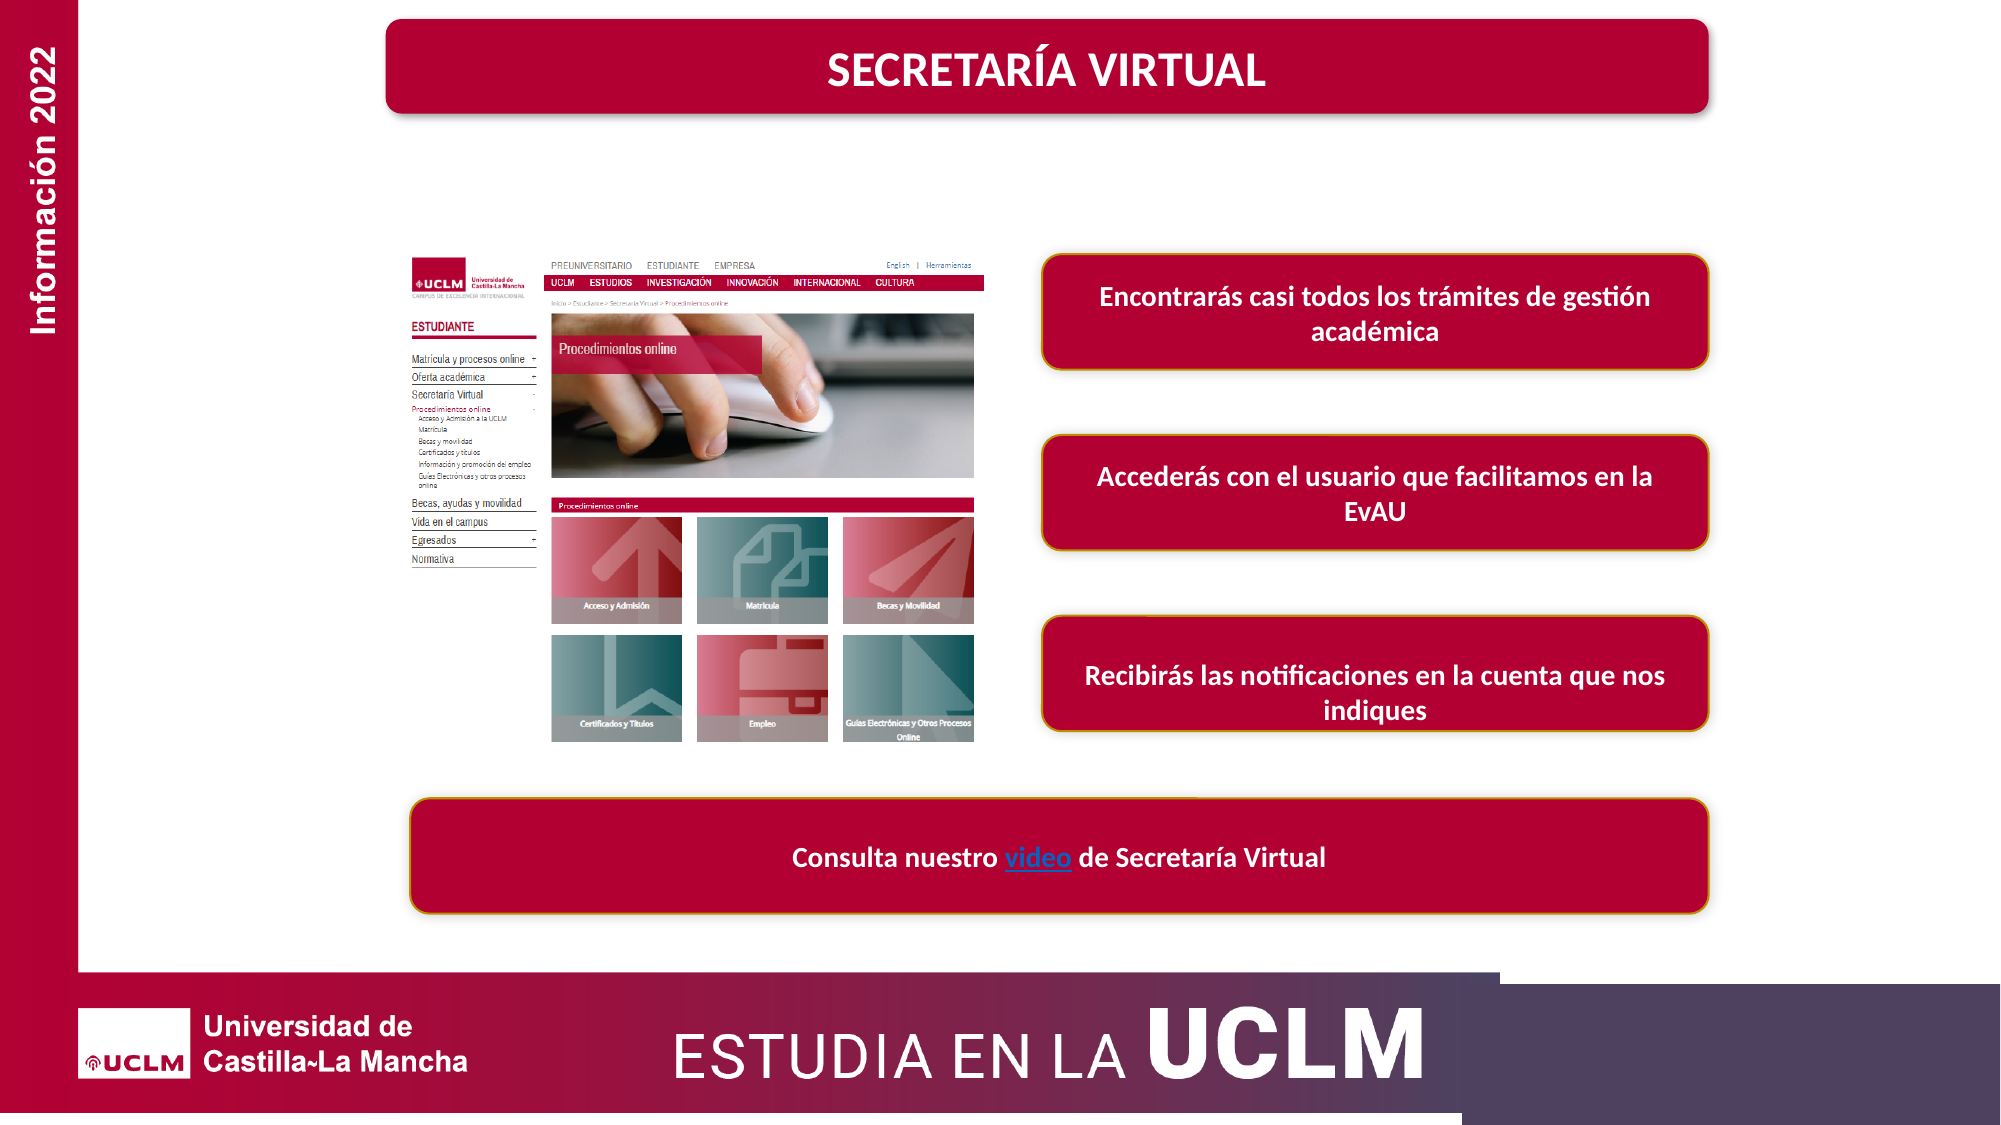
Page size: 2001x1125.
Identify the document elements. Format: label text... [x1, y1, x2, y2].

text_box Accederás con el usuario que facilitamos en la EvAU [1040, 433, 1710, 552]
text_box Consulta nuestro video de Secretaría Virtual [409, 797, 1710, 915]
text_box SECRETARÍA VIRTUAL [385, 18, 1710, 115]
text_box Encontrarás casi todos los trámites de gestión académica [1040, 253, 1710, 371]
picture [0, 0, 1500, 1113]
text_box Recibirás las notificaciones en la cuenta que nos indiques [1040, 614, 1710, 733]
